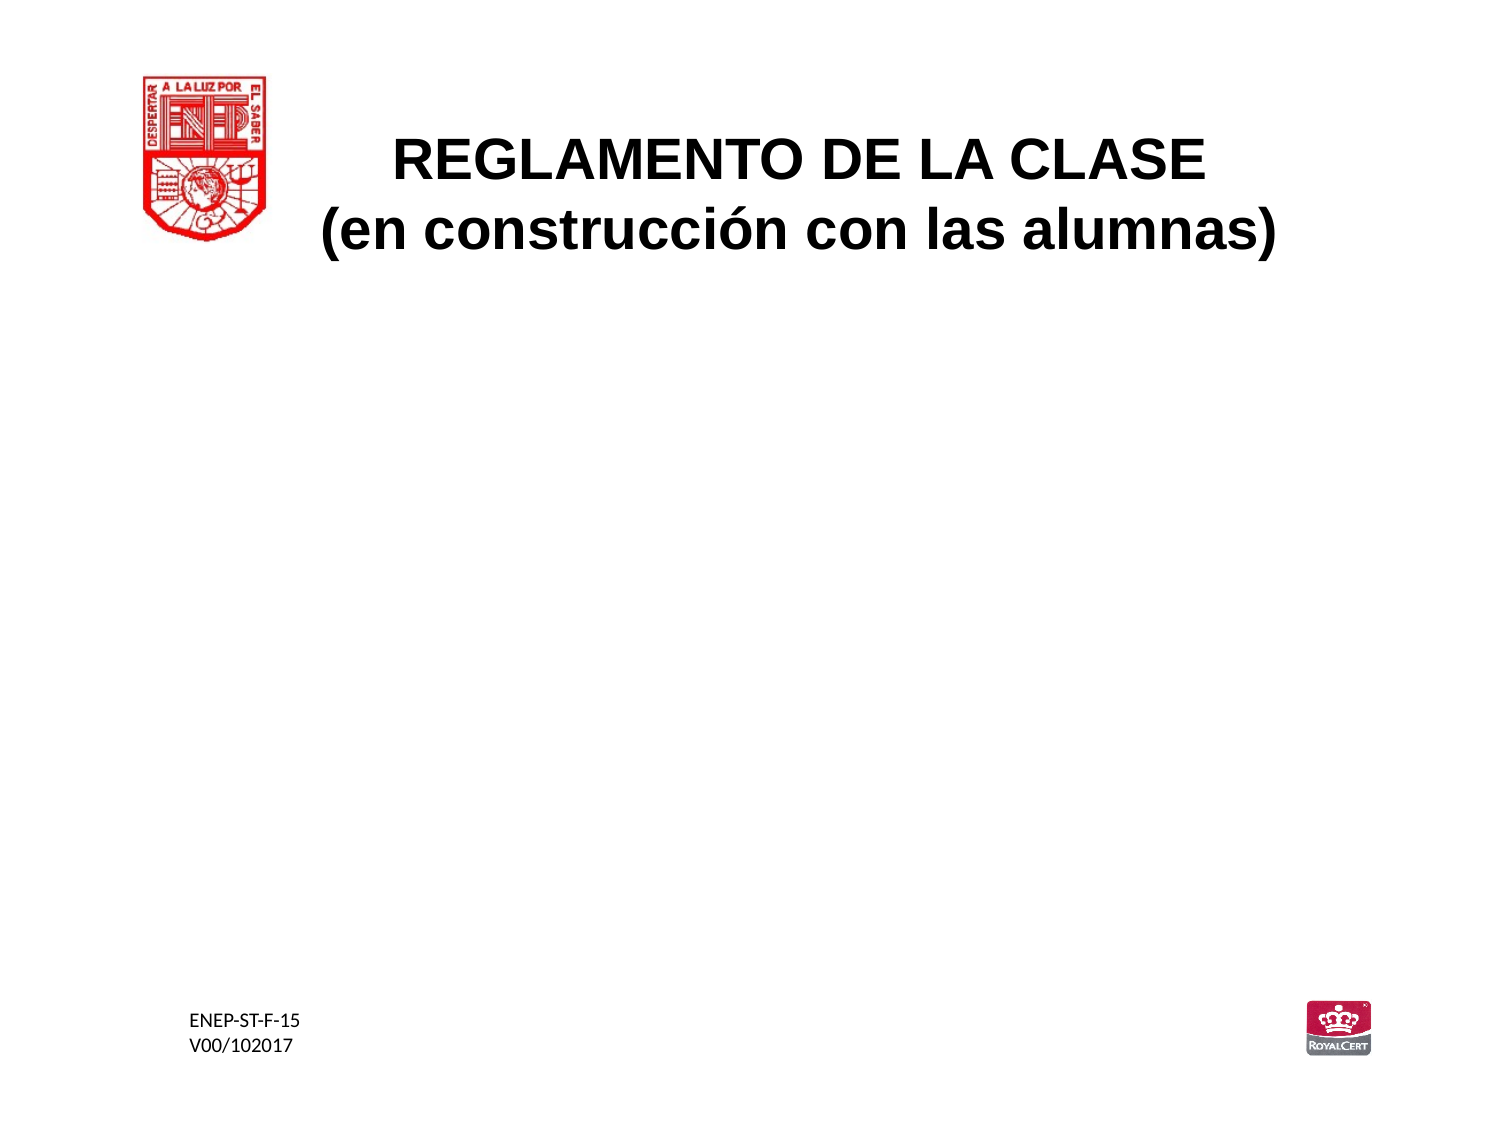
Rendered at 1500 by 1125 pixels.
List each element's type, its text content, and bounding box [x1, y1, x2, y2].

picture [1304, 999, 1372, 1056]
text_box ENEP-ST-F-15 V00/102017 [174, 999, 200, 1065]
picture [88, 73, 312, 244]
text_box REGLAMENTO DE LA CLASE (en construcción con las alumnas) [200, 113, 1400, 1089]
